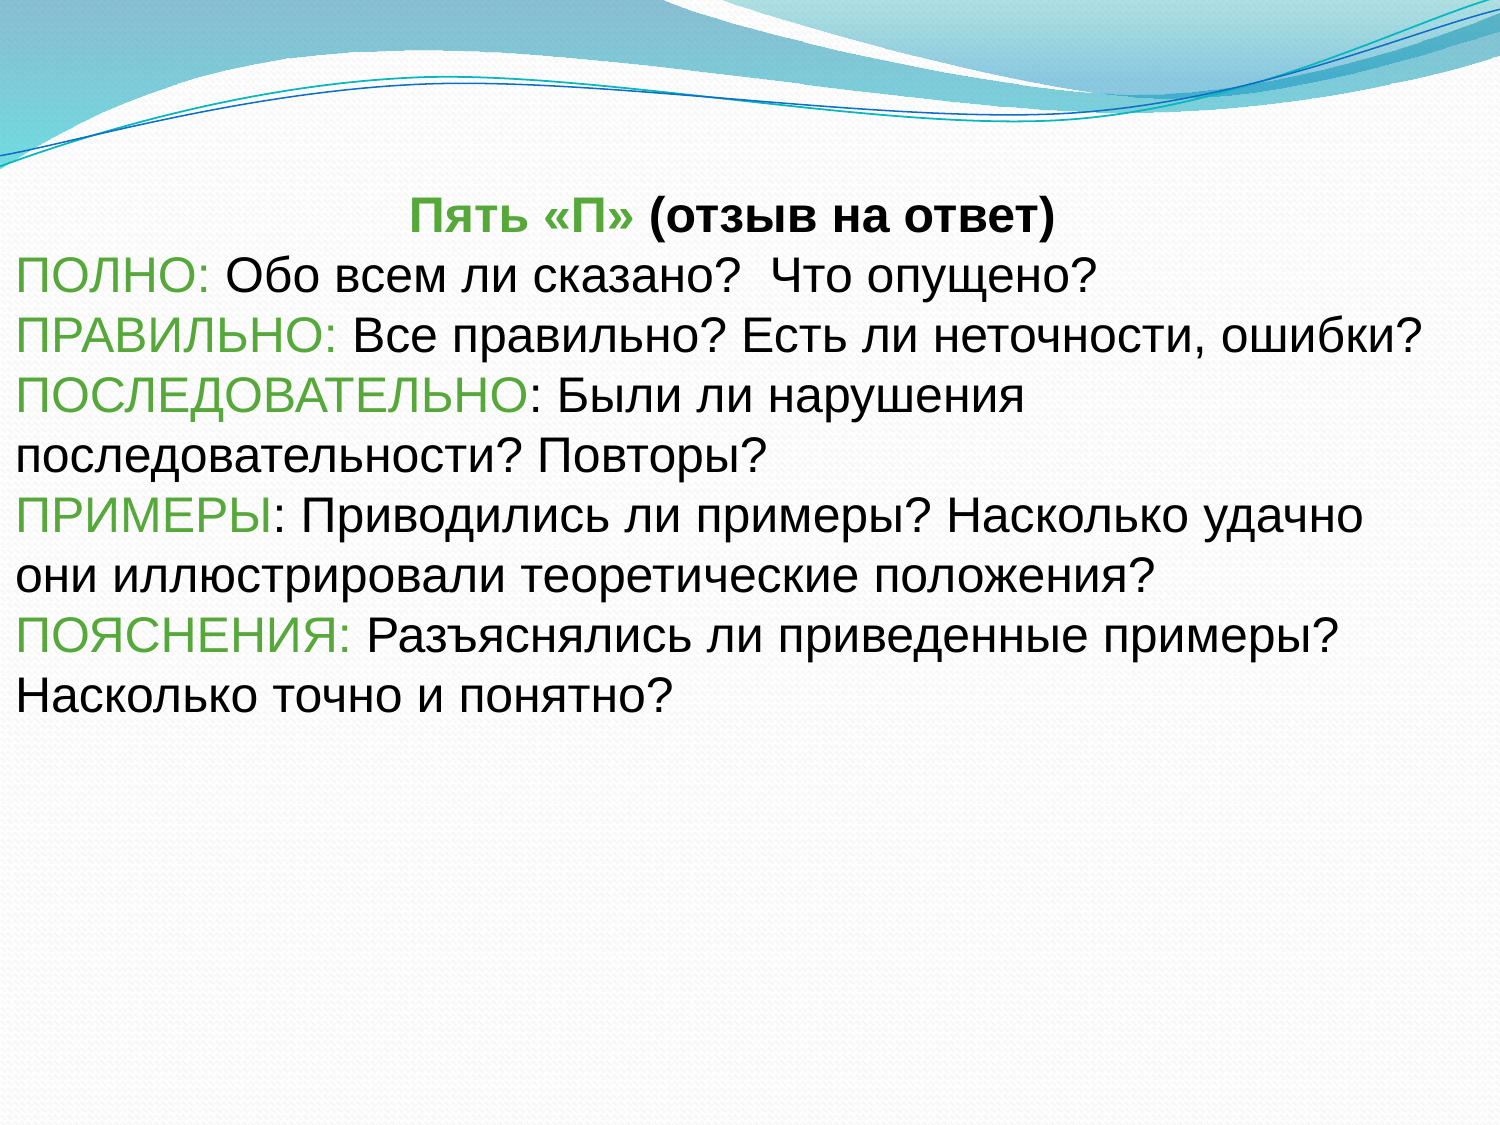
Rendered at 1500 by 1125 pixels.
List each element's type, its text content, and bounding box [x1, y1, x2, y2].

text_box Пять «П» (отзыв на ответ) ПОЛНО: Обо всем ли сказано? Что опущено? ПРАВИЛЬНО: Все правильно? Есть ли неточности, ошибки? ПОСЛЕДОВАТЕЛЬНО: Были ли нарушения последовательности? Повторы? ПРИМЕРЫ: Приводились ли примеры? Насколько удачно они иллюстрировали теоретические положения? ПОЯСНЕНИЯ: Разъяснялись ли приведенные примеры? Насколько точно и понятно? [0, 175, 1465, 731]
